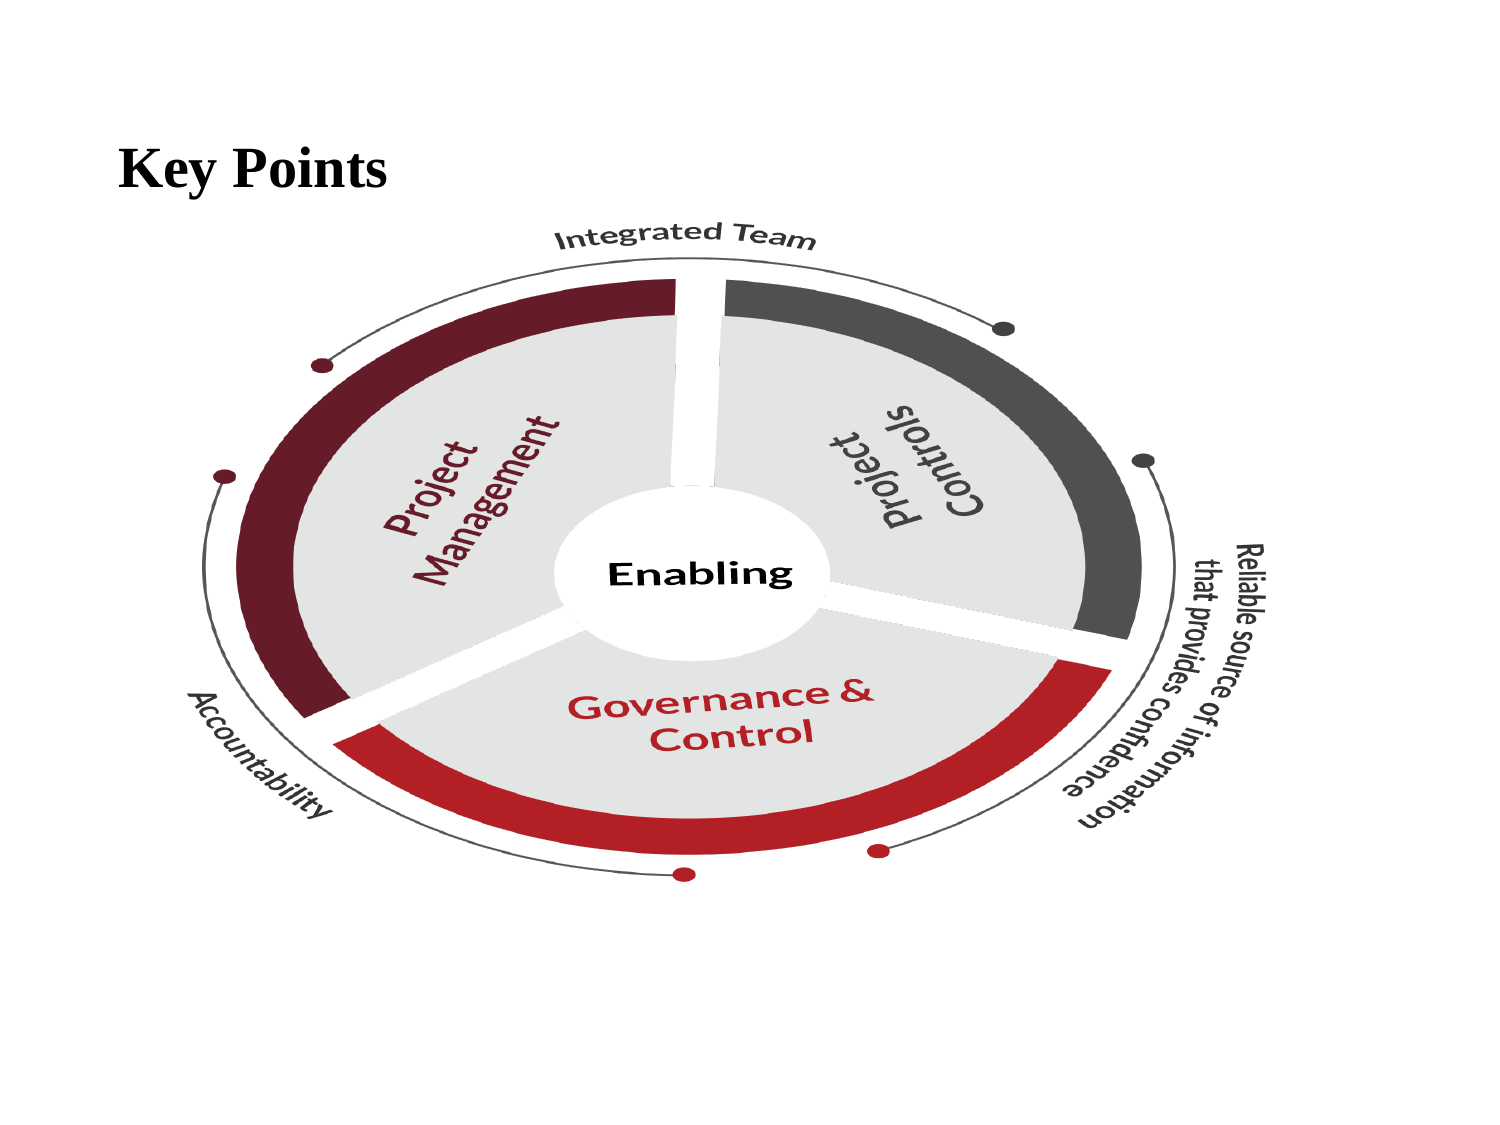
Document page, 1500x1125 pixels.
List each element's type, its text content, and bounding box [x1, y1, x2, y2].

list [187, 222, 1266, 882]
title Key Points [103, 59, 1397, 278]
